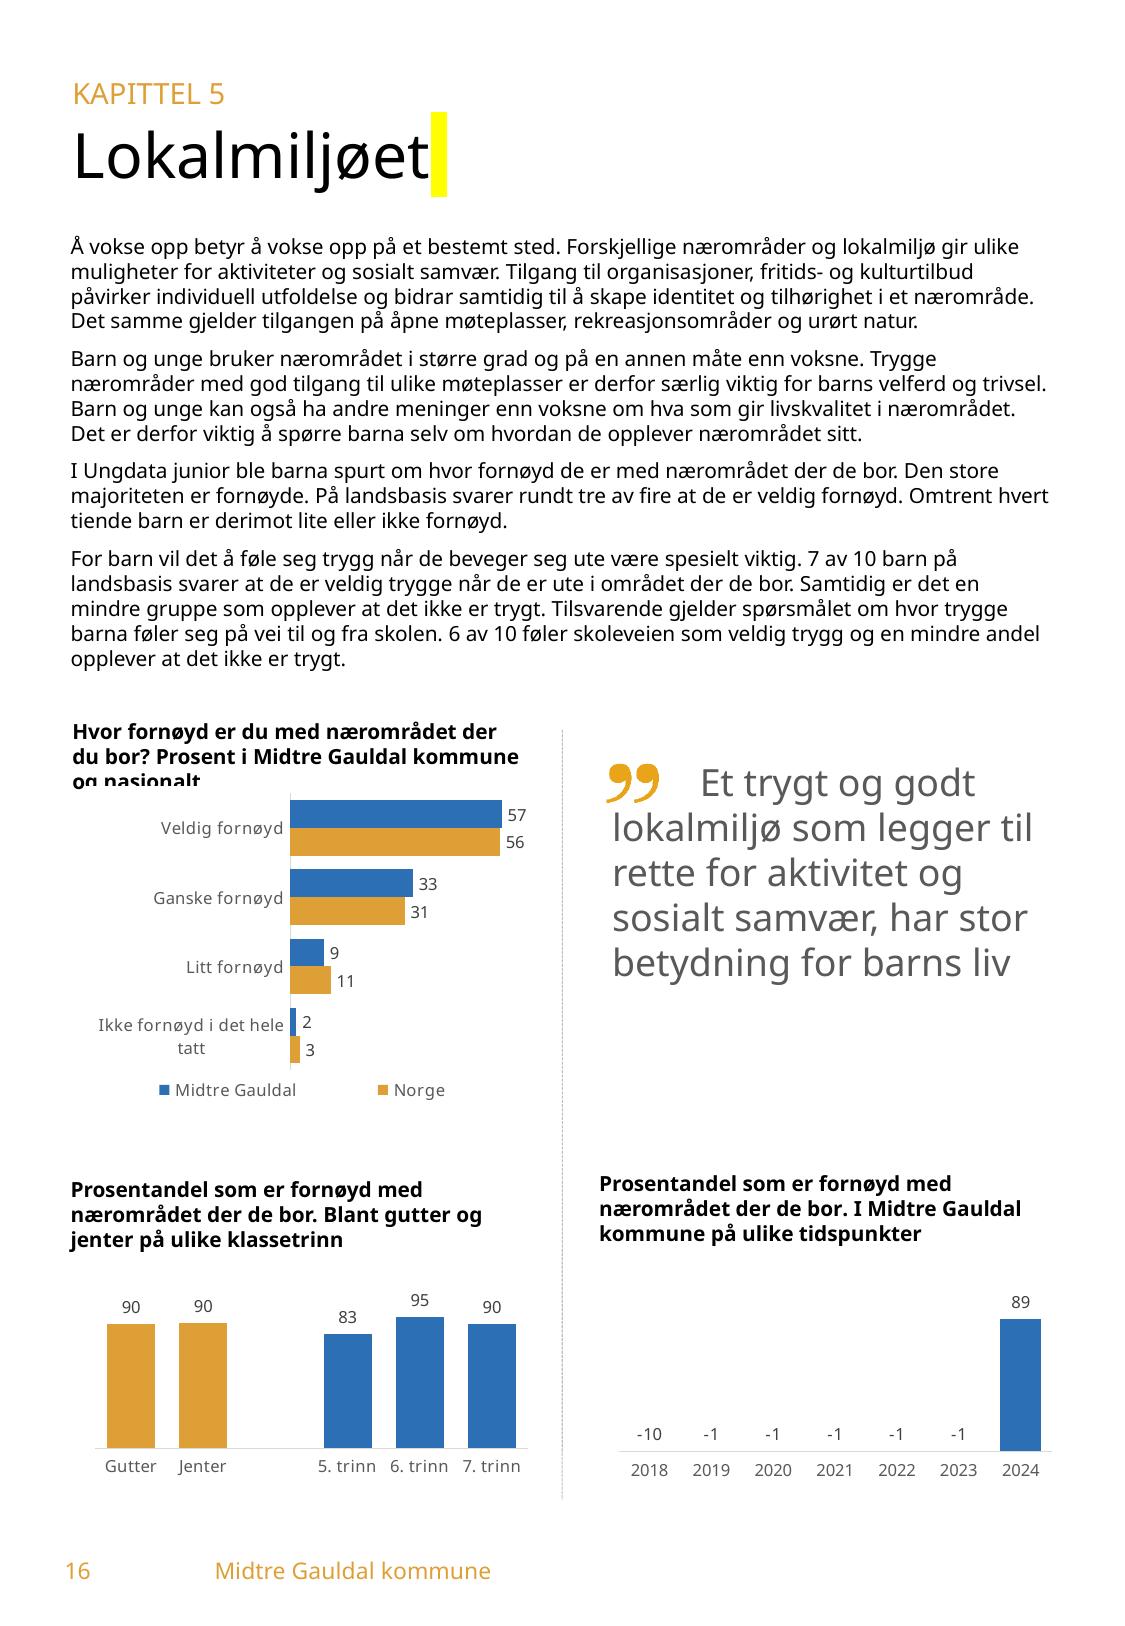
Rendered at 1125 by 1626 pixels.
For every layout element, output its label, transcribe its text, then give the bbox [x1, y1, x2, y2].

picture [600, 758, 662, 808]
subtitle Å vokse opp betyr å vokse opp på et bestemt sted. Forskjellige nærområder og lokalmiljø gir ulike muligheter for aktiviteter og sosialt samvær. Tilgang til organisasjoner, fritids- og kulturtilbud påvirker individuell utfoldelse og bidrar samtidig til å skape identitet og tilhørighet i et nærområde. Det samme gjelder tilgangen på åpne møteplasser, rekreasjonsområder og urørt natur. Barn og unge bruker nærområdet i større grad og på en annen måte enn voksne. Trygge nærområder med god tilgang til ulike møteplasser er derfor særlig viktig for barns velferd og trivsel. Barn og unge kan også ha andre meninger enn voksne om hva som gir livskvalitet i nærområdet. Det er derfor viktig å spørre barna selv om hvordan de opplever nærområdet sitt. I Ungdata junior ble barna spurt om hvor fornøyd de er med nærområdet der de bor. Den store majoriteten er fornøyde. På landsbasis svarer rundt tre av fire at de er veldig fornøyd. Omtrent hvert tiende barn er derimot lite eller ikke fornøyd. For barn vil det å føle seg trygg når de beveger seg ute være spesielt viktig. 7 av 10 barn på landsbasis svarer at de er veldig trygge når de er ute i området der de bor. Samtidig er det en mindre gruppe som opplever at det ikke er trygt. Tilsvarende gjelder spørsmålet om hvor trygge barna føler seg på vei til og fra skolen. 6 av 10 føler skoleveien som veldig trygg og en mindre andel opplever at det ikke er trygt. [55, 225, 1070, 730]
chart [83, 1259, 531, 1487]
chart [606, 1278, 1054, 1487]
text_box KAPITTEL 5 [57, 68, 1067, 118]
text_box 16 Midtre Gauldal kommune [49, 1549, 1049, 1592]
text_box Hvor fornøyd er du med nærområdet der du bor? Prosent i Midtre Gauldal kommune og nasjonalt [57, 711, 534, 801]
text_box Lokalmiljøet [57, 89, 1072, 228]
text_box Et trygt og godt lokalmiljø som legger til rette for aktivitet og sosialt samvær, har stor betydning for barns liv [593, 751, 1058, 992]
text_box Prosentandel som er fornøyd med nærområdet der de bor. Blant gutter og jenter på ulike klassetrinn [55, 1169, 533, 1259]
chart [83, 786, 531, 1116]
text_box Prosentandel som er fornøyd med nærområdet der de bor. I Midtre Gauldal kommune på ulike tidspunkter [584, 1162, 1073, 1253]
